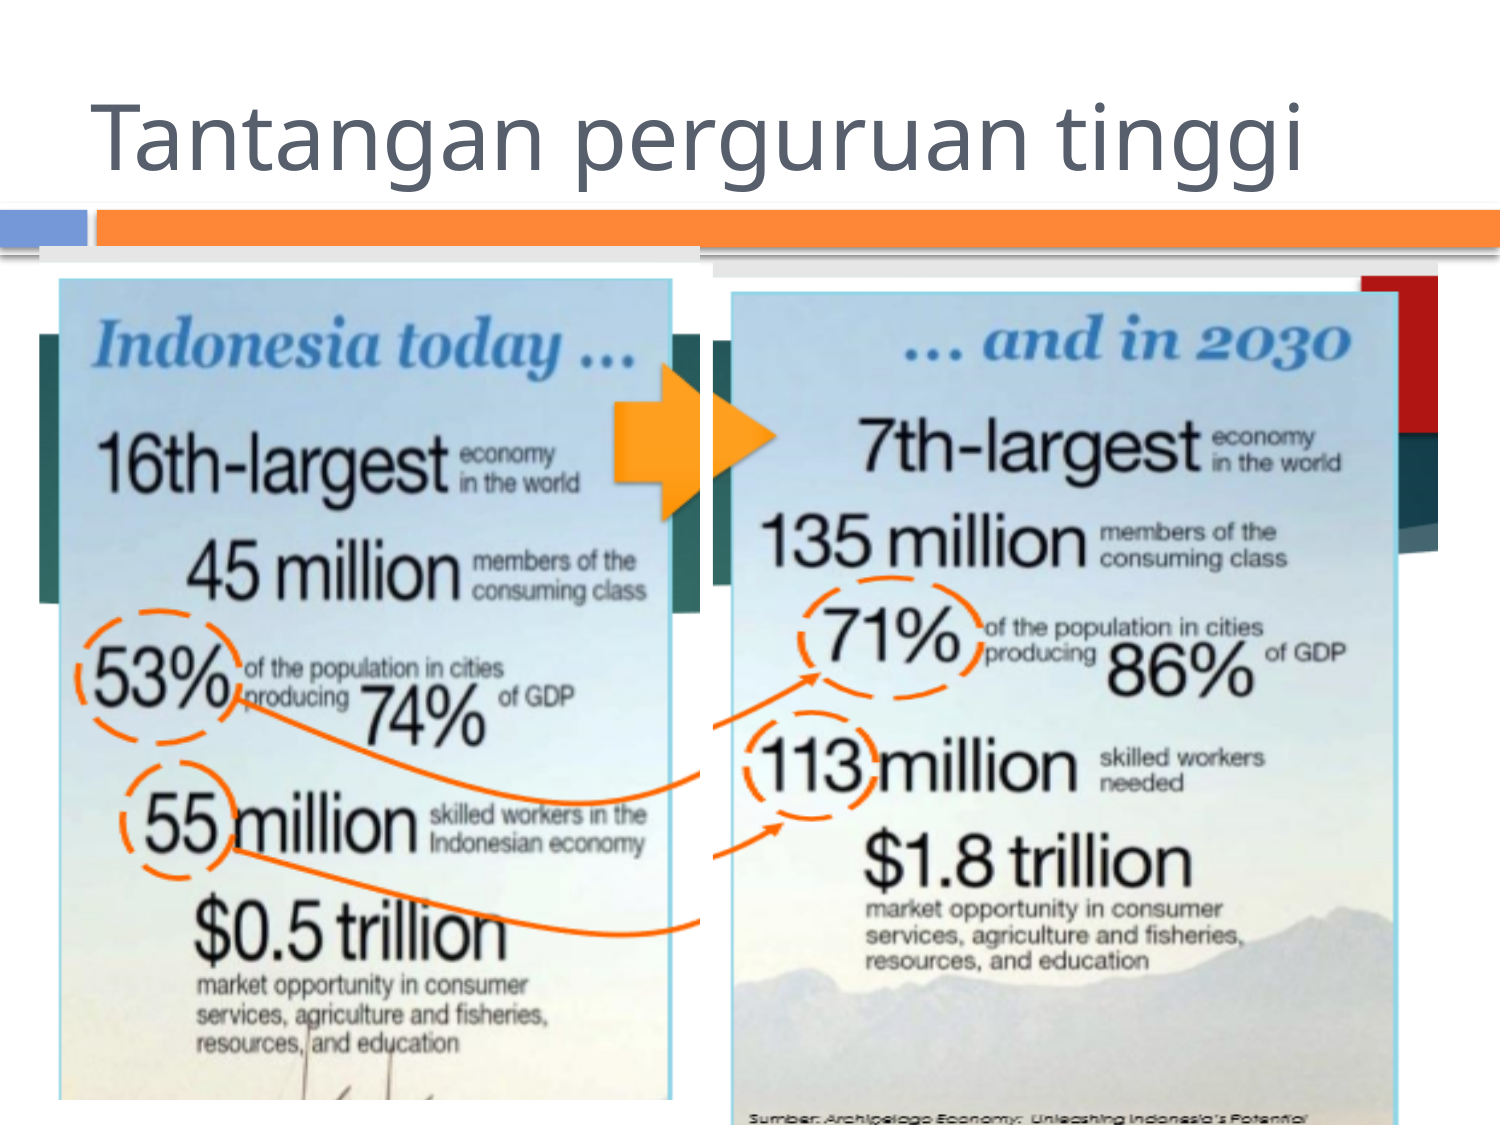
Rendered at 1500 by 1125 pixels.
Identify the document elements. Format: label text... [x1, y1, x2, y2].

picture [712, 262, 1439, 1125]
title Tantangan perguruan tinggi [74, 67, 1439, 201]
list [39, 245, 701, 1101]
